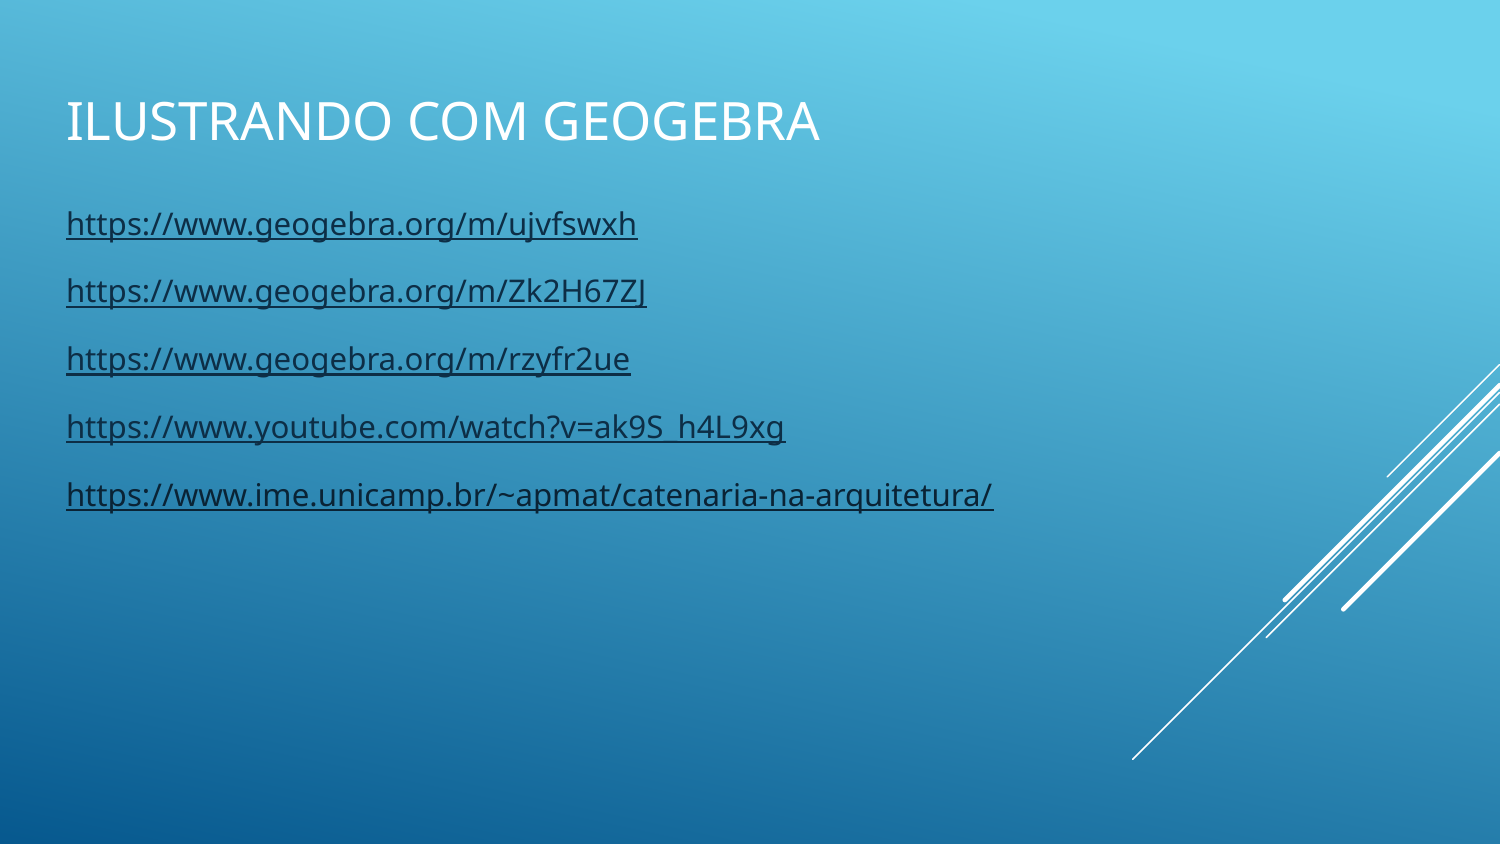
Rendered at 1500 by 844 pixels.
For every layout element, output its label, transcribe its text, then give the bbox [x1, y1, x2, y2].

title Ilustrando com Geogebra [51, 72, 1449, 167]
list https://www.geogebra.org/m/ujvfswxh https://www.geogebra.org/m/Zk2H67ZJ https://www.geogebra.org/m/rzyfr2ue https://www.youtube.com/watch?v=ak9S_h4L9xg https://www.ime.unicamp.br/~apmat/catenaria-na-arquitetura/ [51, 189, 1449, 750]
